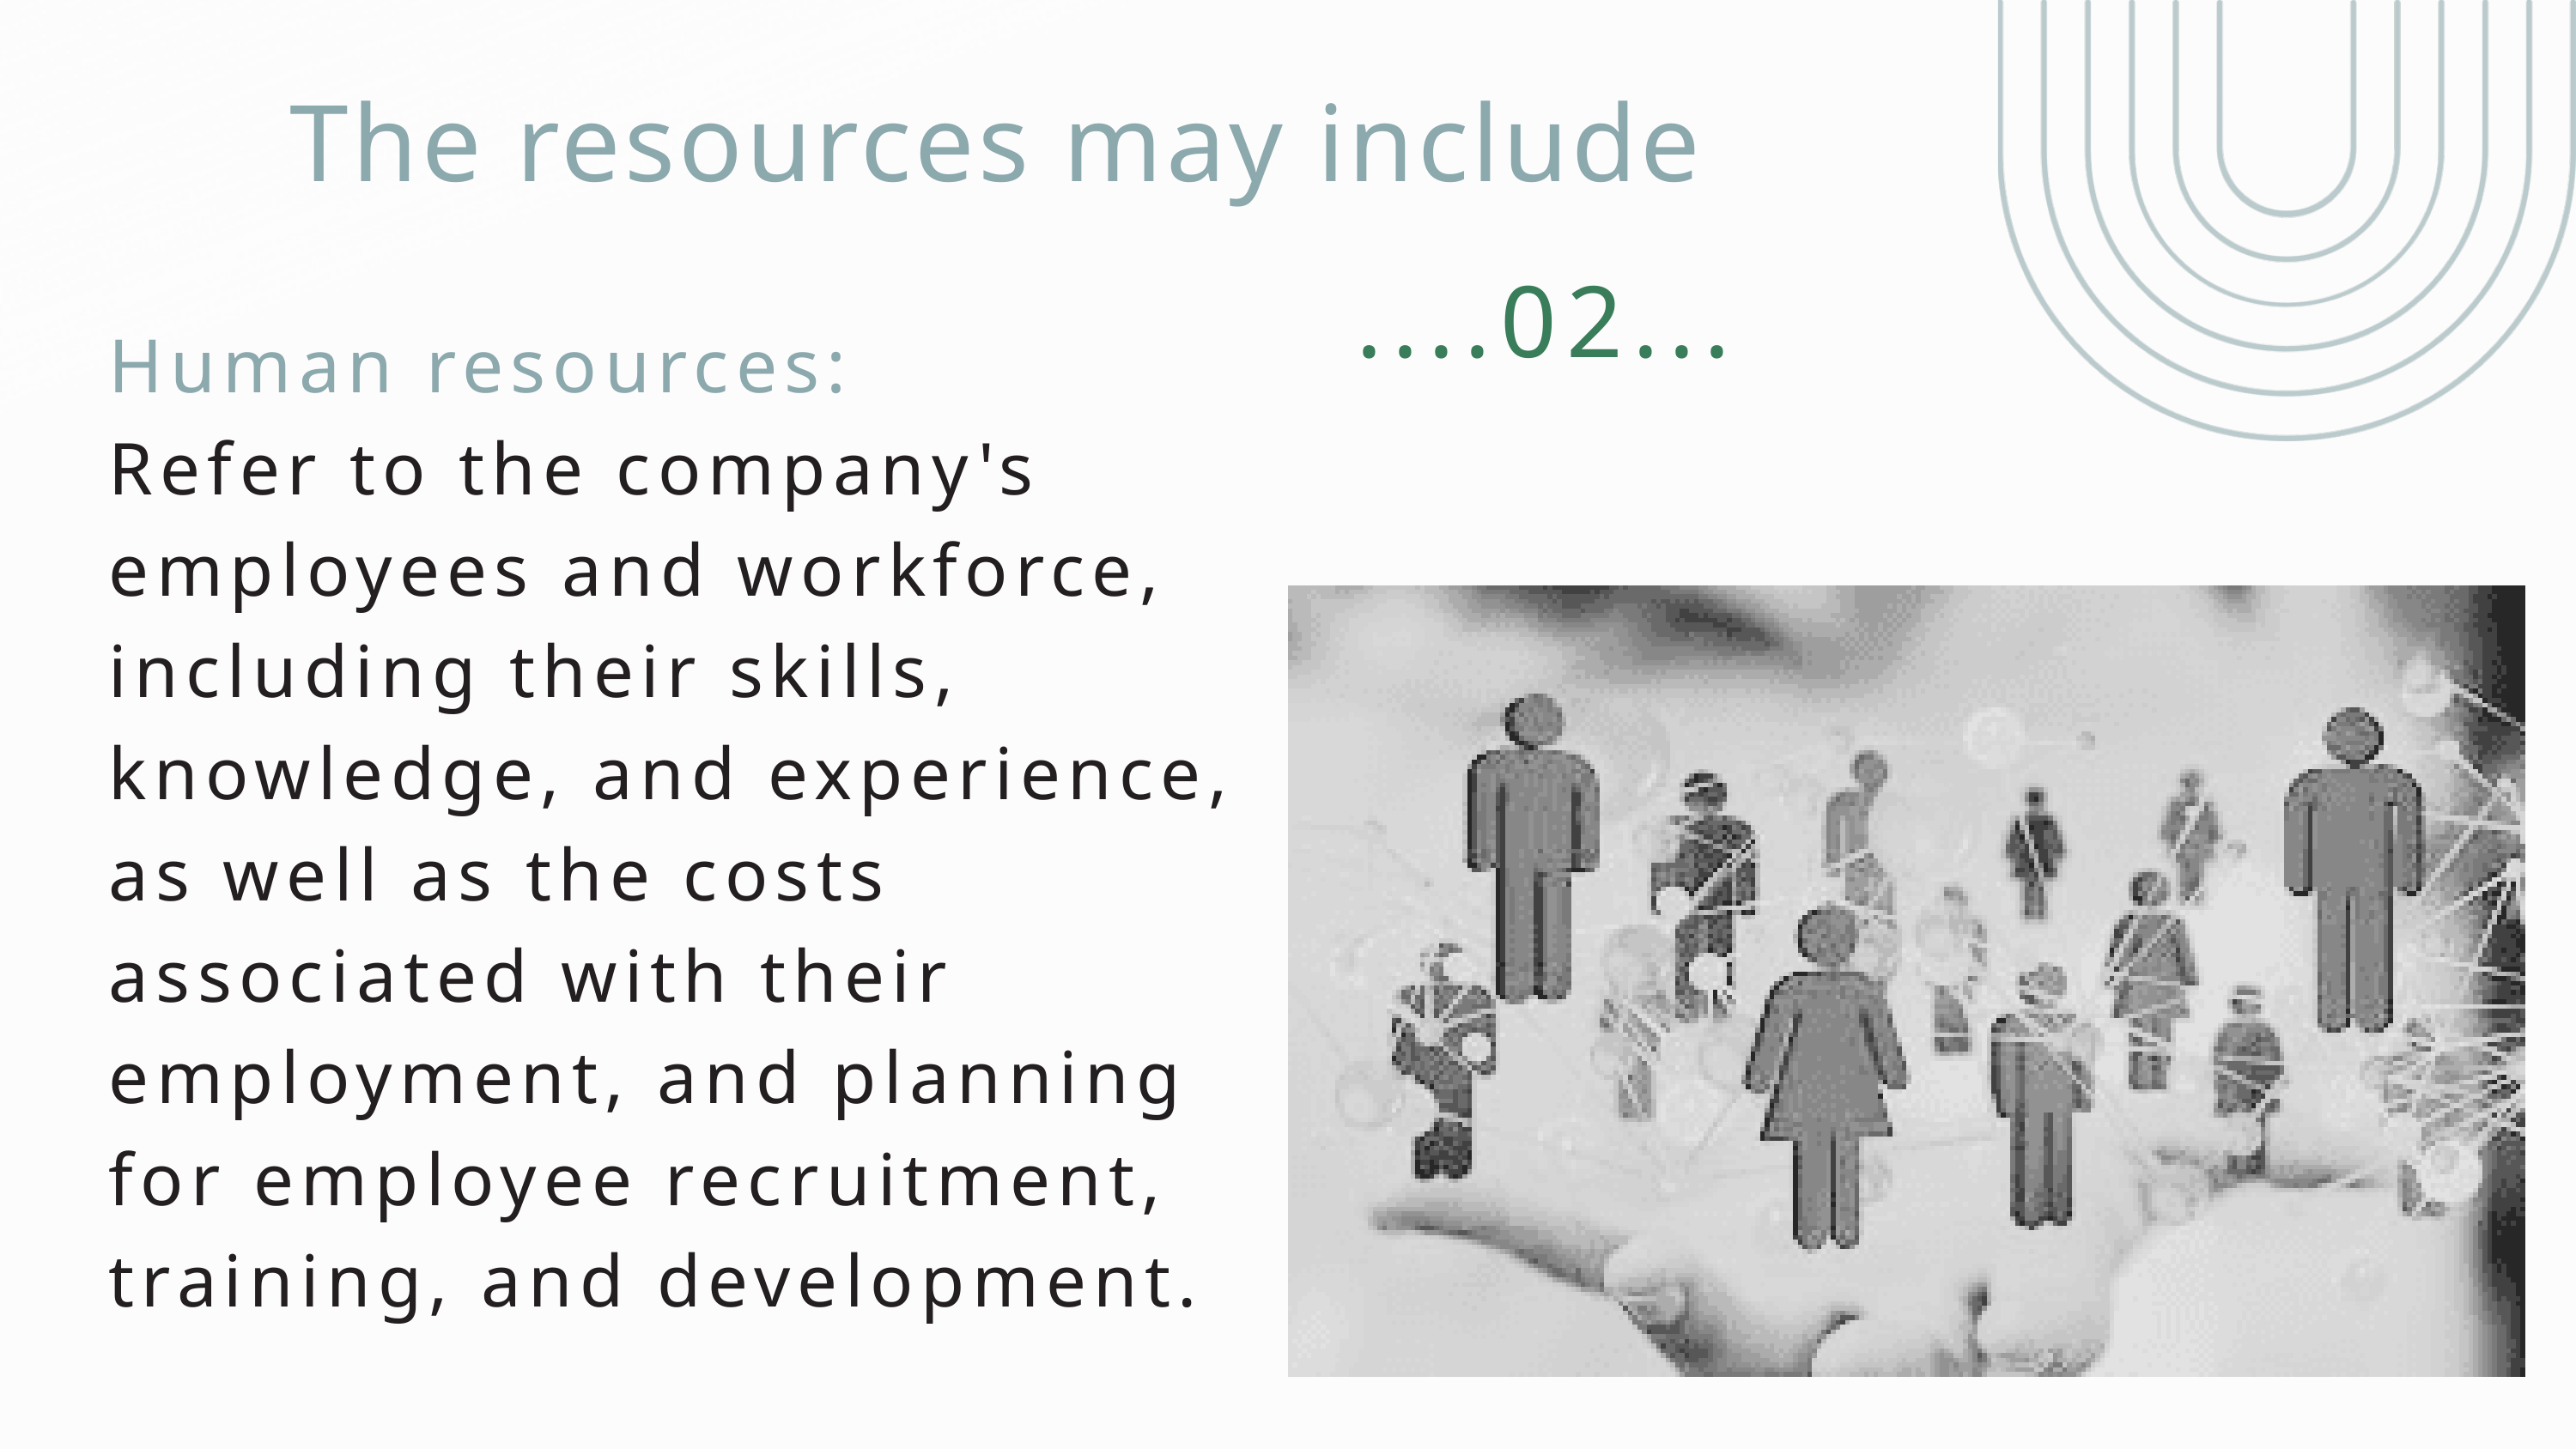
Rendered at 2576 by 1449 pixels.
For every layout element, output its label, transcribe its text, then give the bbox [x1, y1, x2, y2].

text_box ....02... [1356, 240, 1845, 378]
text_box [1288, 585, 2525, 1377]
text_box Human resources: Refer to the company's employees and workforce, including their skills, knowledge, and experience, as well as the costs associated with their employment, and planning for employee recruitment, training, and development. [108, 306, 1280, 1322]
text_box [1997, 0, 2576, 441]
text_box The resources may include [289, 97, 1881, 203]
text_box [0, 0, 2576, 1449]
